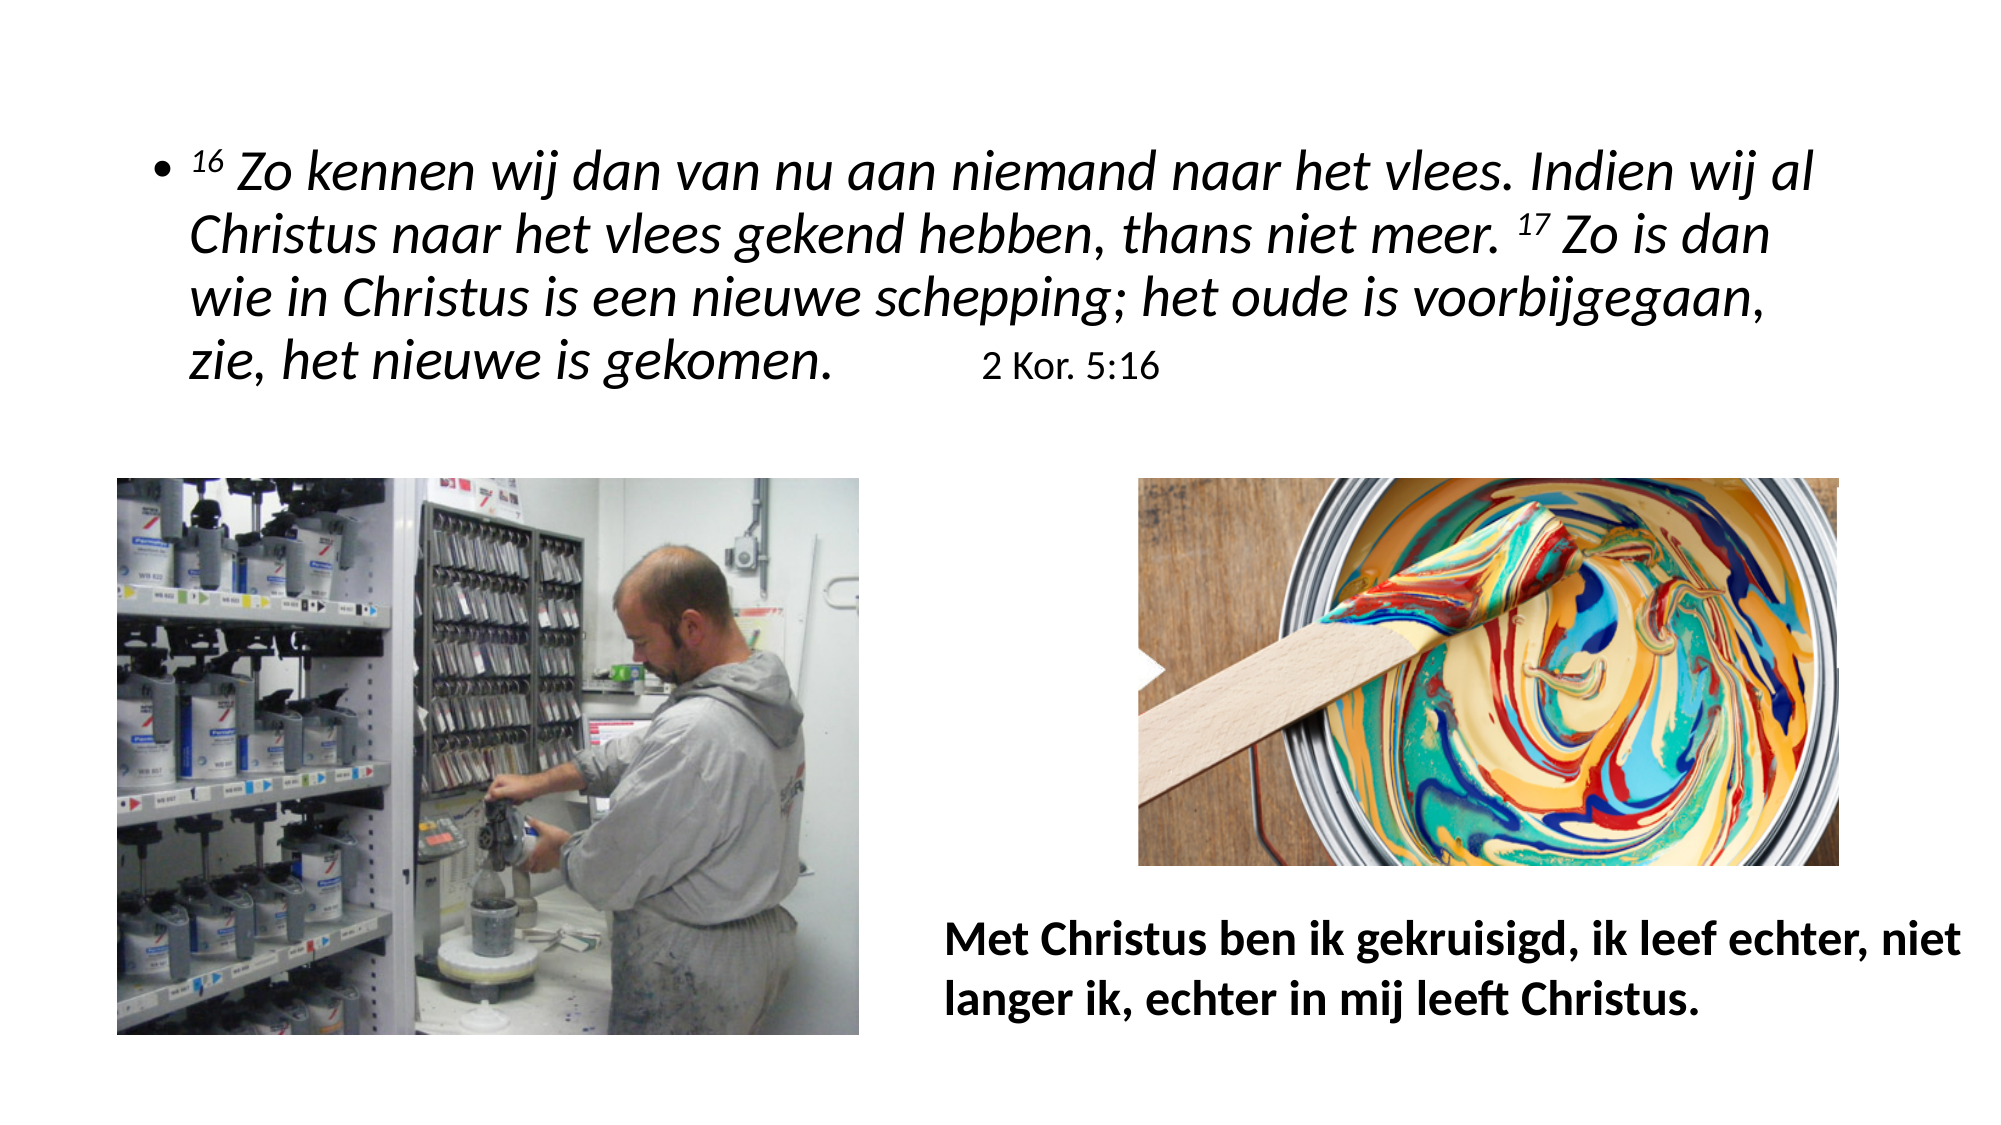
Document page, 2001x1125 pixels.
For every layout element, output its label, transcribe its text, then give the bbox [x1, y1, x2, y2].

picture [117, 478, 859, 1035]
text_box Met Christus ben ik gekruisigd, ik leef echter, niet langer ik, echter in mij leeft Christus. [929, 897, 2000, 1033]
picture [1138, 478, 1839, 866]
list 16 Zo kennen wij dan van nu aan niemand naar het vlees. Indien wij al Christus naar het vlees gekend hebben, thans niet meer. 17 Zo is dan wie in Christus is een nieuwe schepping; het oude is voorbijgegaan, zie, het nieuwe is gekomen. 2 Kor. 5:16 [137, 132, 1863, 1014]
